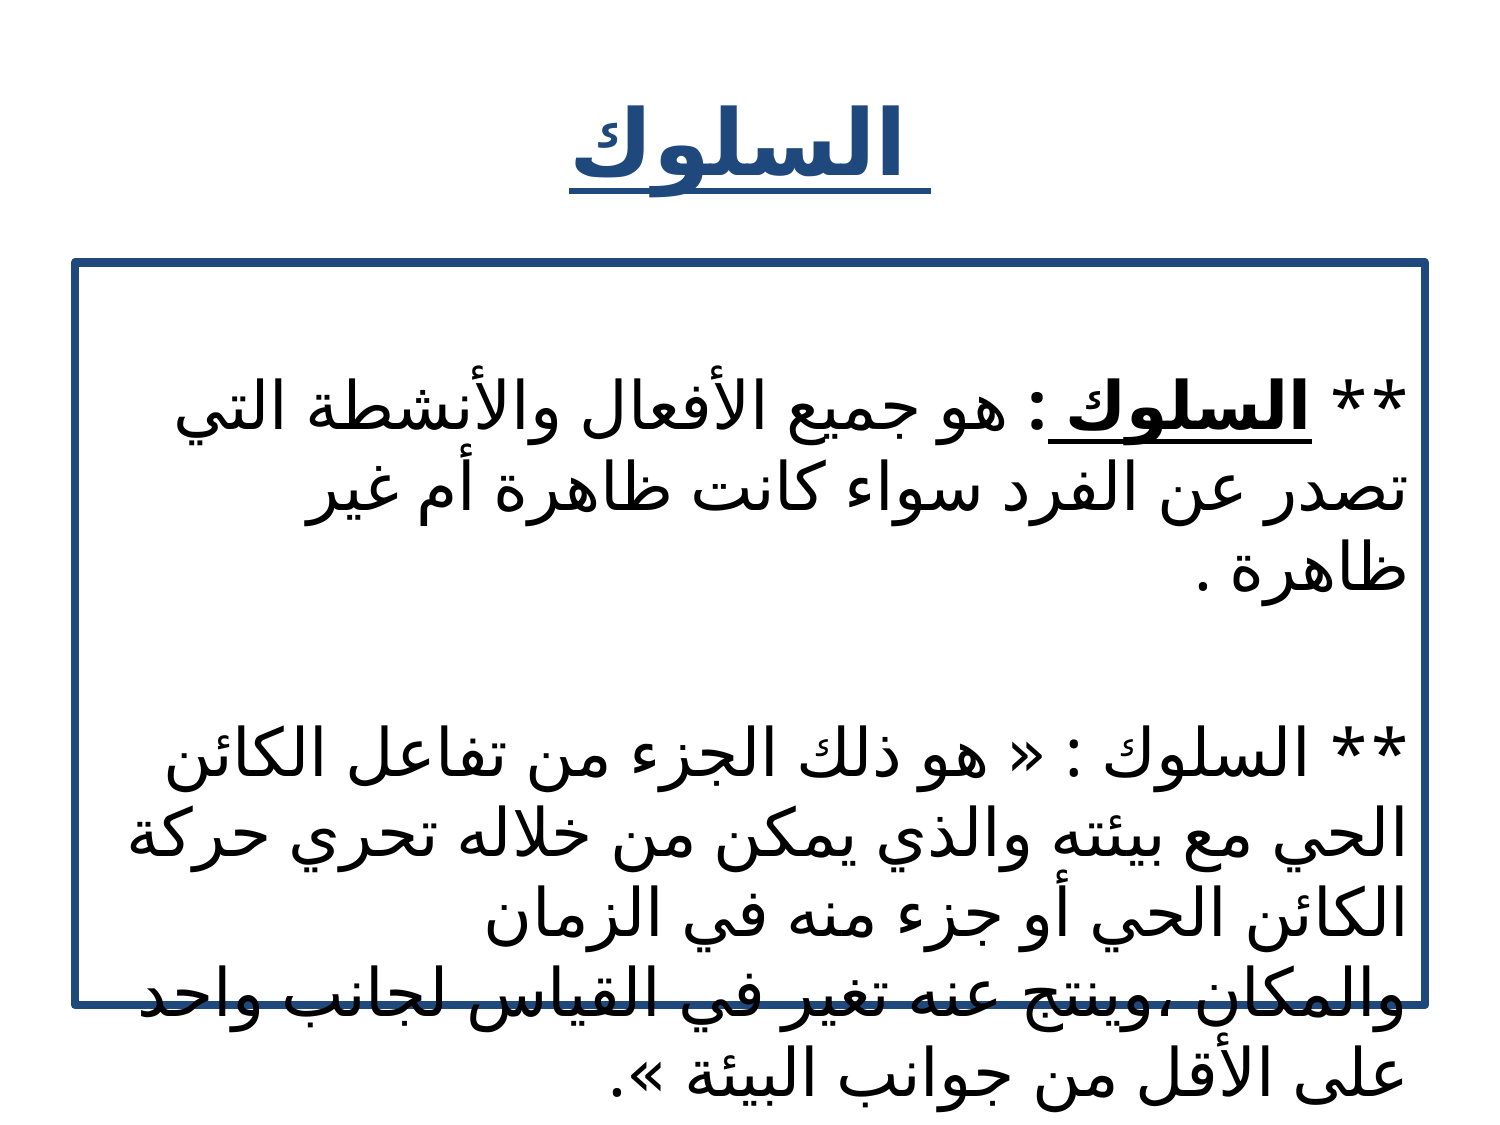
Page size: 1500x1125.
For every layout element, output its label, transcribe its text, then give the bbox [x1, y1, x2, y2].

title السلوك [75, 45, 1425, 233]
list ** السلوك : هو جميع الأفعال والأنشطة التي تصدر عن الفرد سواء كانت ظاهرة أم غير ظاهرة . ** السلوك : « هو ذلك الجزء من تفاعل الكائن الحي مع بيئته والذي يمكن من خلاله تحري حركة الكائن الحي أو جزء منه في الزمان والمكان ،وينتج عنه تغير في القياس لجانب واحد على الأقل من جوانب البيئة ». [75, 262, 1425, 1005]
